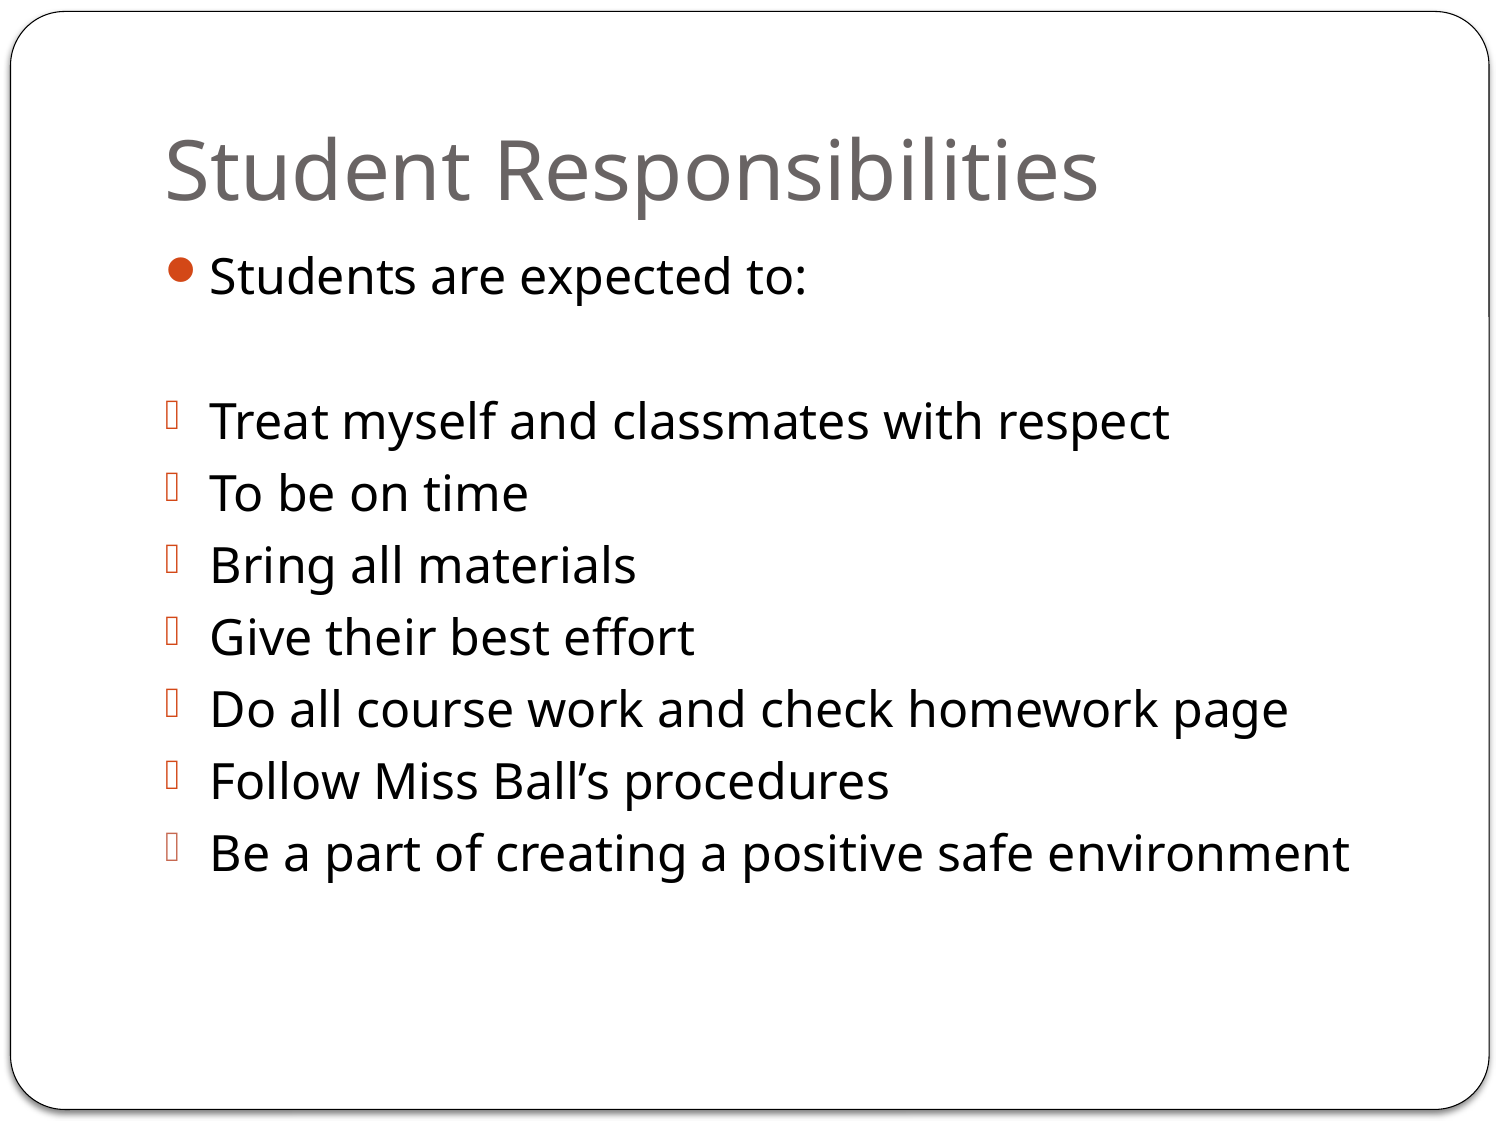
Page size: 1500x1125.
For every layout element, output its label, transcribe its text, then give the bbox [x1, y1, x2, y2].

list Students are expected to: Treat myself and classmates with respect To be on time Bring all materials Give their best effort Do all course work and check homework page Follow Miss Ball’s procedures Be a part of creating a positive safe environment [150, 237, 1425, 988]
title Student Responsibilities [150, 45, 1425, 233]
